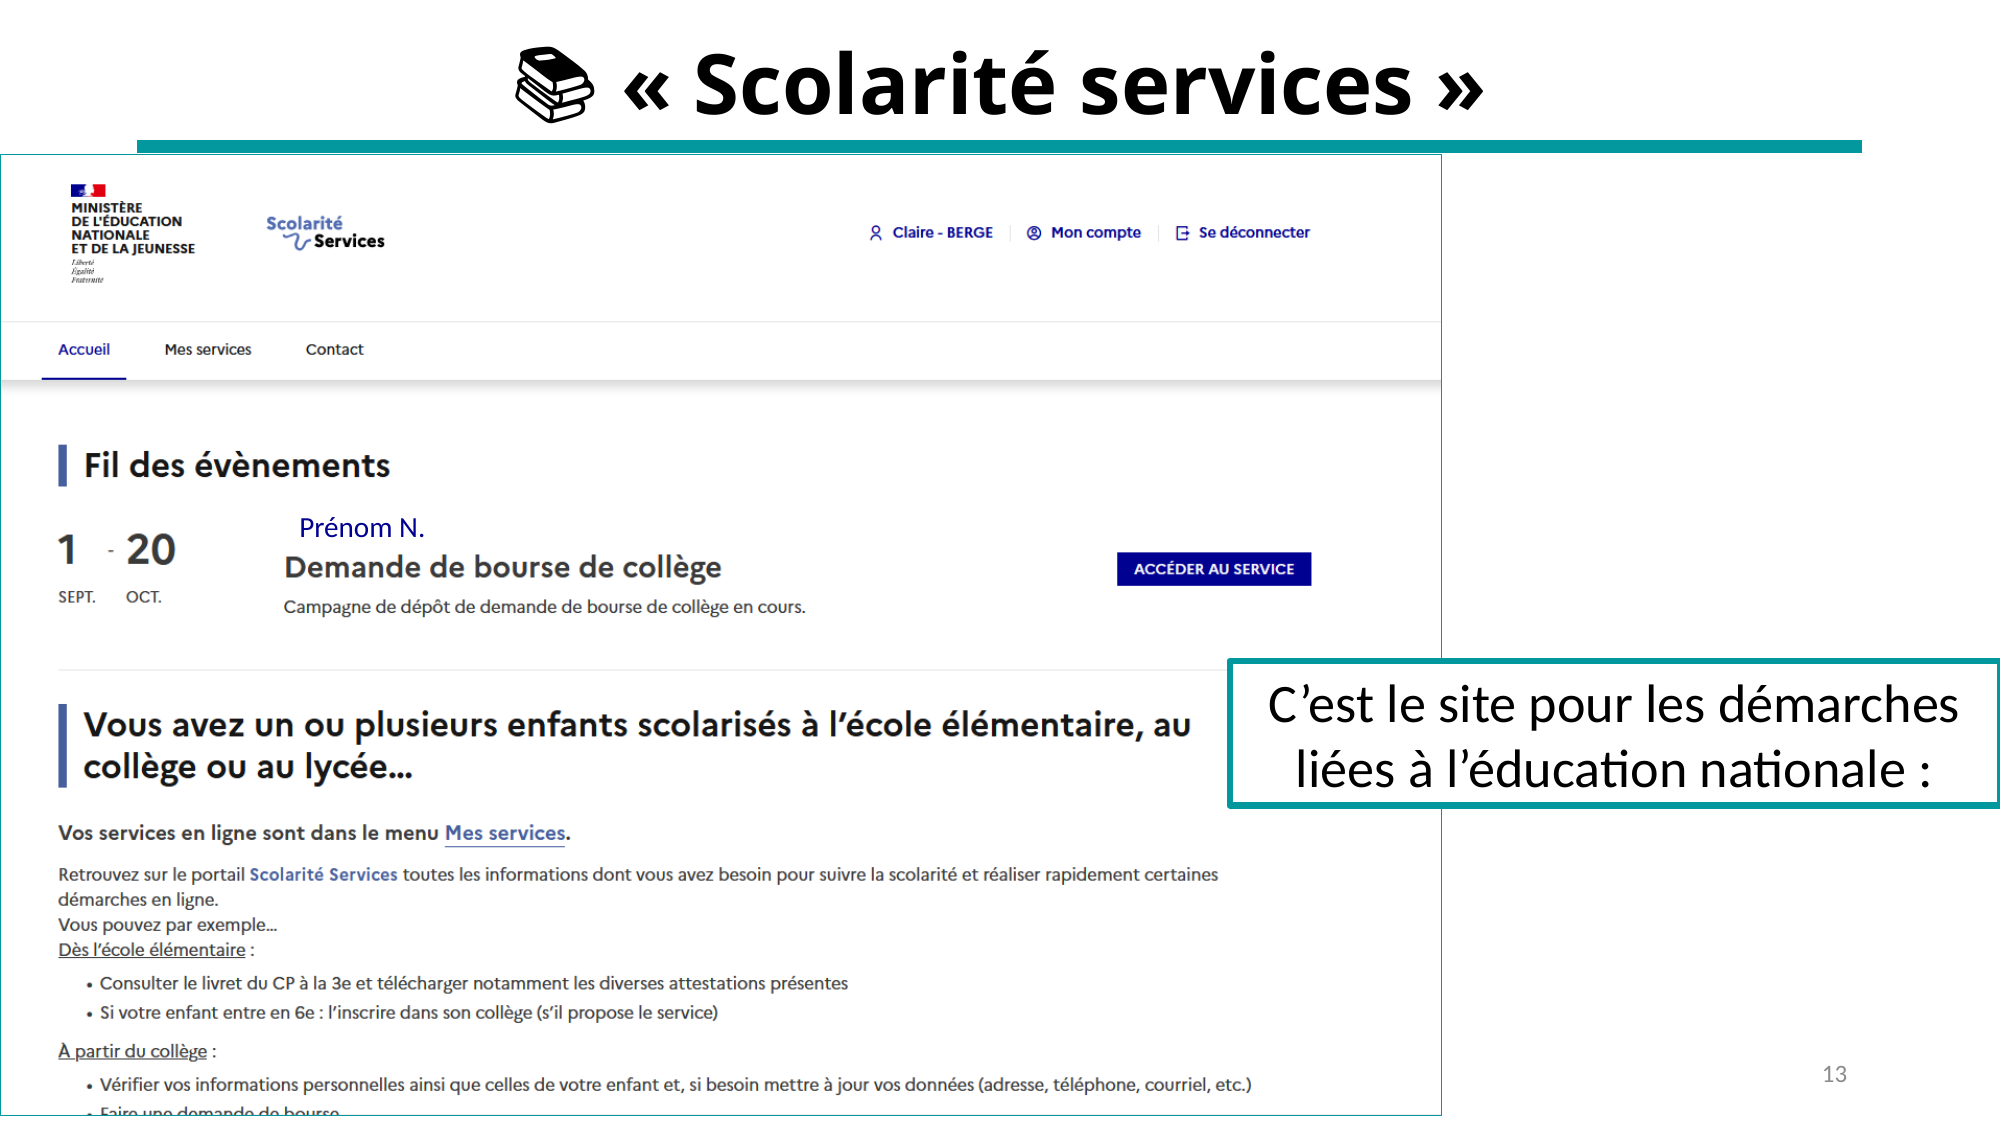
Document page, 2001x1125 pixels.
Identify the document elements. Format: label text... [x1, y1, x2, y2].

text_box 📚 « Scolarité services » [137, 147, 1863, 197]
picture [0, 154, 1442, 1116]
slide_number 13 [1442, 1042, 1863, 1103]
text_box 📚 « Scolarité services » [137, 0, 1863, 146]
text_box C’est le site pour les démarches liées à l’éducation nationale : [1442, 660, 2000, 806]
